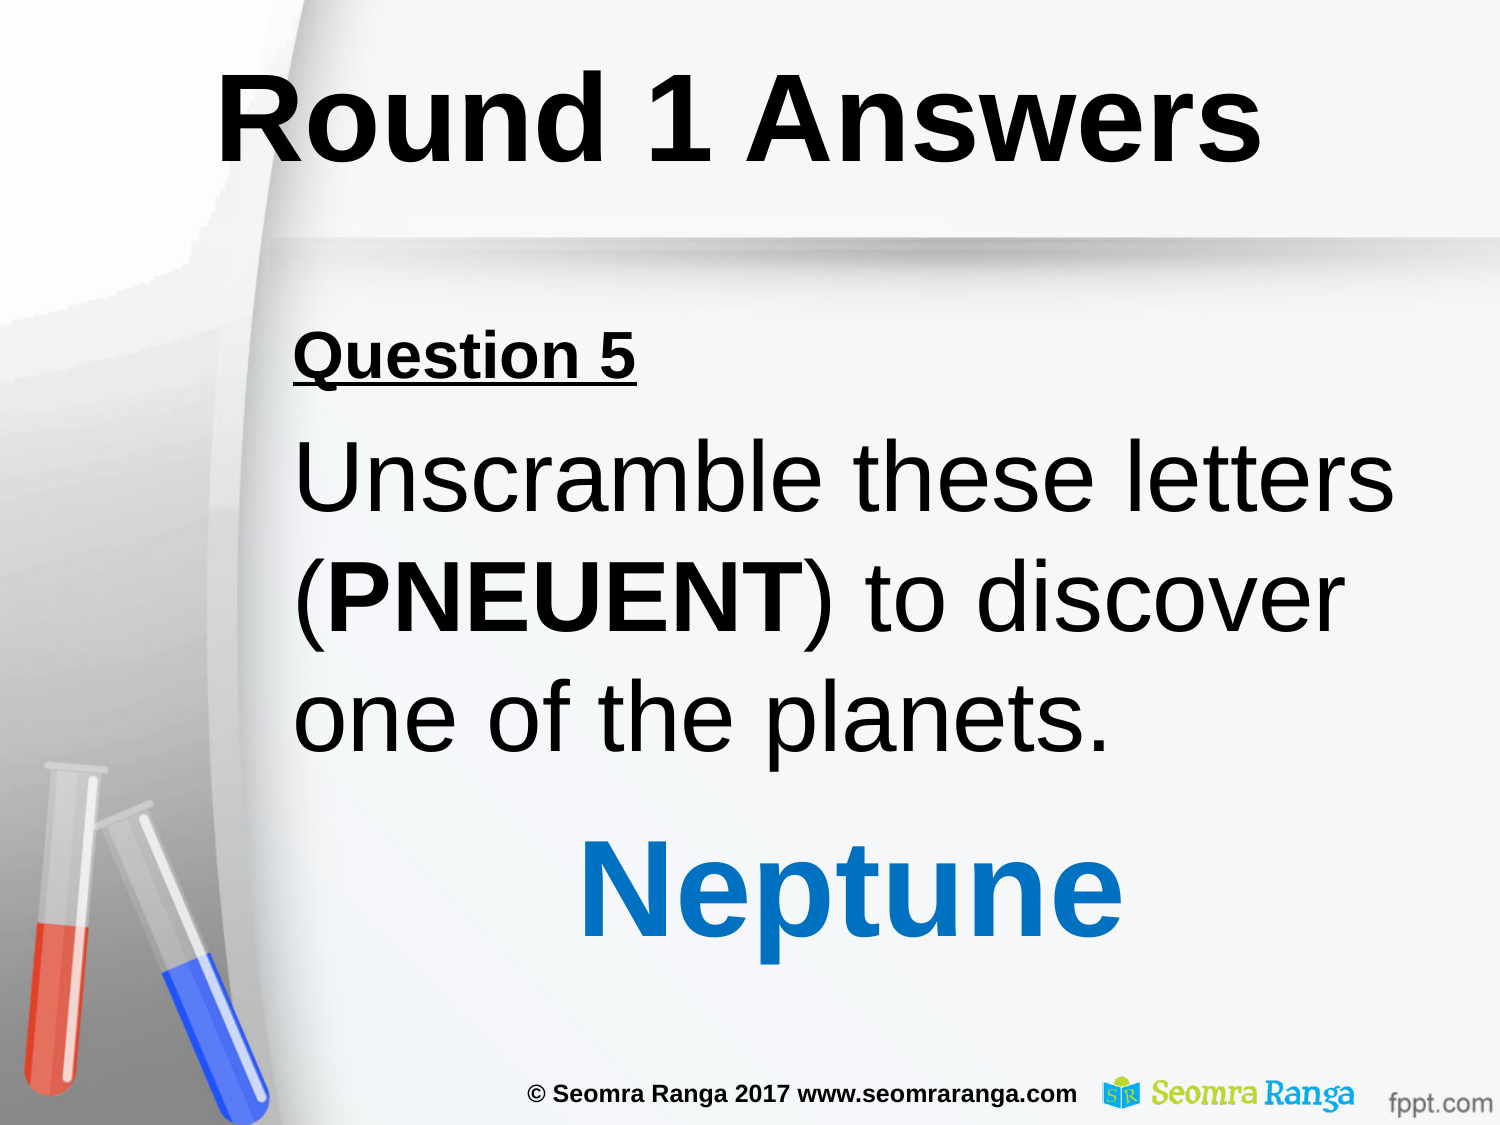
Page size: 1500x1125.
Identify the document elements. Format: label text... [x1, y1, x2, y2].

list Question 5 Unscramble these letters (PNEUENT) to discover one of the planets. Neptune [277, 304, 1425, 1047]
picture [0, 0, 1500, 1125]
text_box © Seomra Ranga 2017 www.seomraranga.com [431, 1070, 1087, 1116]
title Round 1 Answers [64, 31, 1415, 192]
